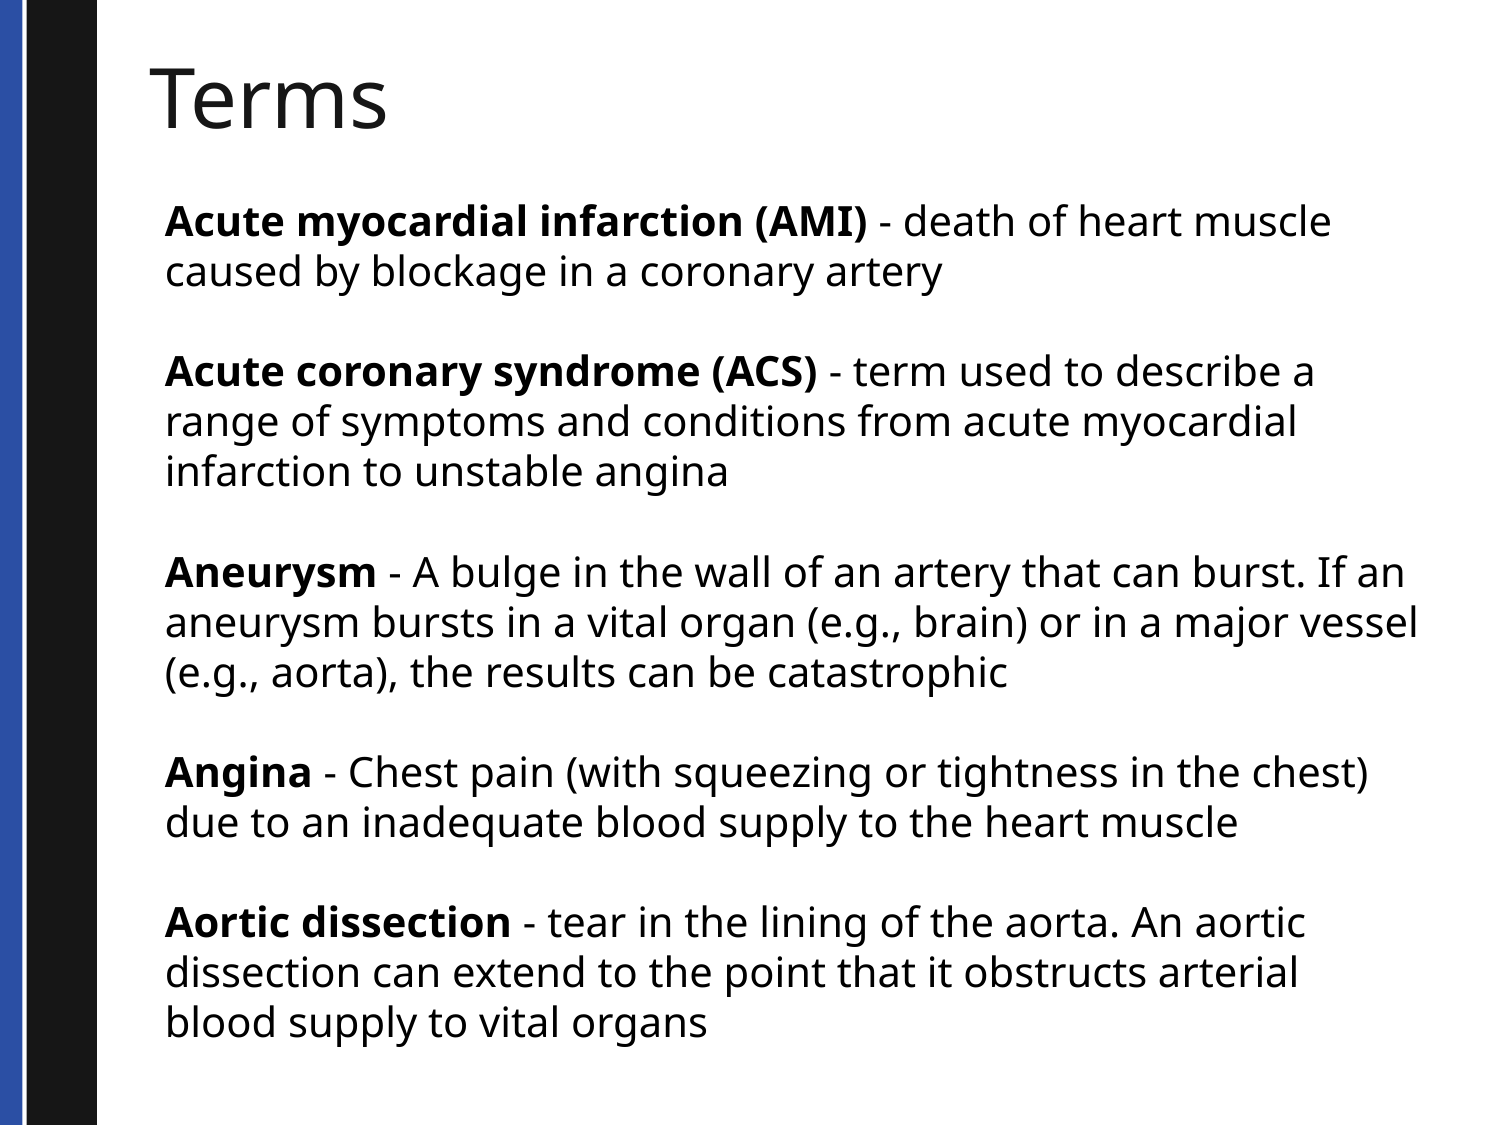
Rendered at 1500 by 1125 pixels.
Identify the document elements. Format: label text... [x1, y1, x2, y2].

text_box Acute myocardial infarction (AMI) - death of heart muscle caused by blockage in a coronary artery Acute coronary syndrome (ACS) - term used to describe a range of symptoms and conditions from acute myocardial infarction to unstable angina Aneurysm - A bulge in the wall of an artery that can burst. If an aneurysm bursts in a vital organ (e.g., brain) or in a major vessel (e.g., aorta), the results can be catastrophic Angina - Chest pain (with squeezing or tightness in the chest) due to an inadequate blood supply to the heart muscle Aortic dissection - tear in the lining of the aorta. An aortic dissection can extend to the point that it obstructs arterial blood supply to vital organs [150, 187, 1436, 1054]
title Terms [135, 37, 1438, 150]
